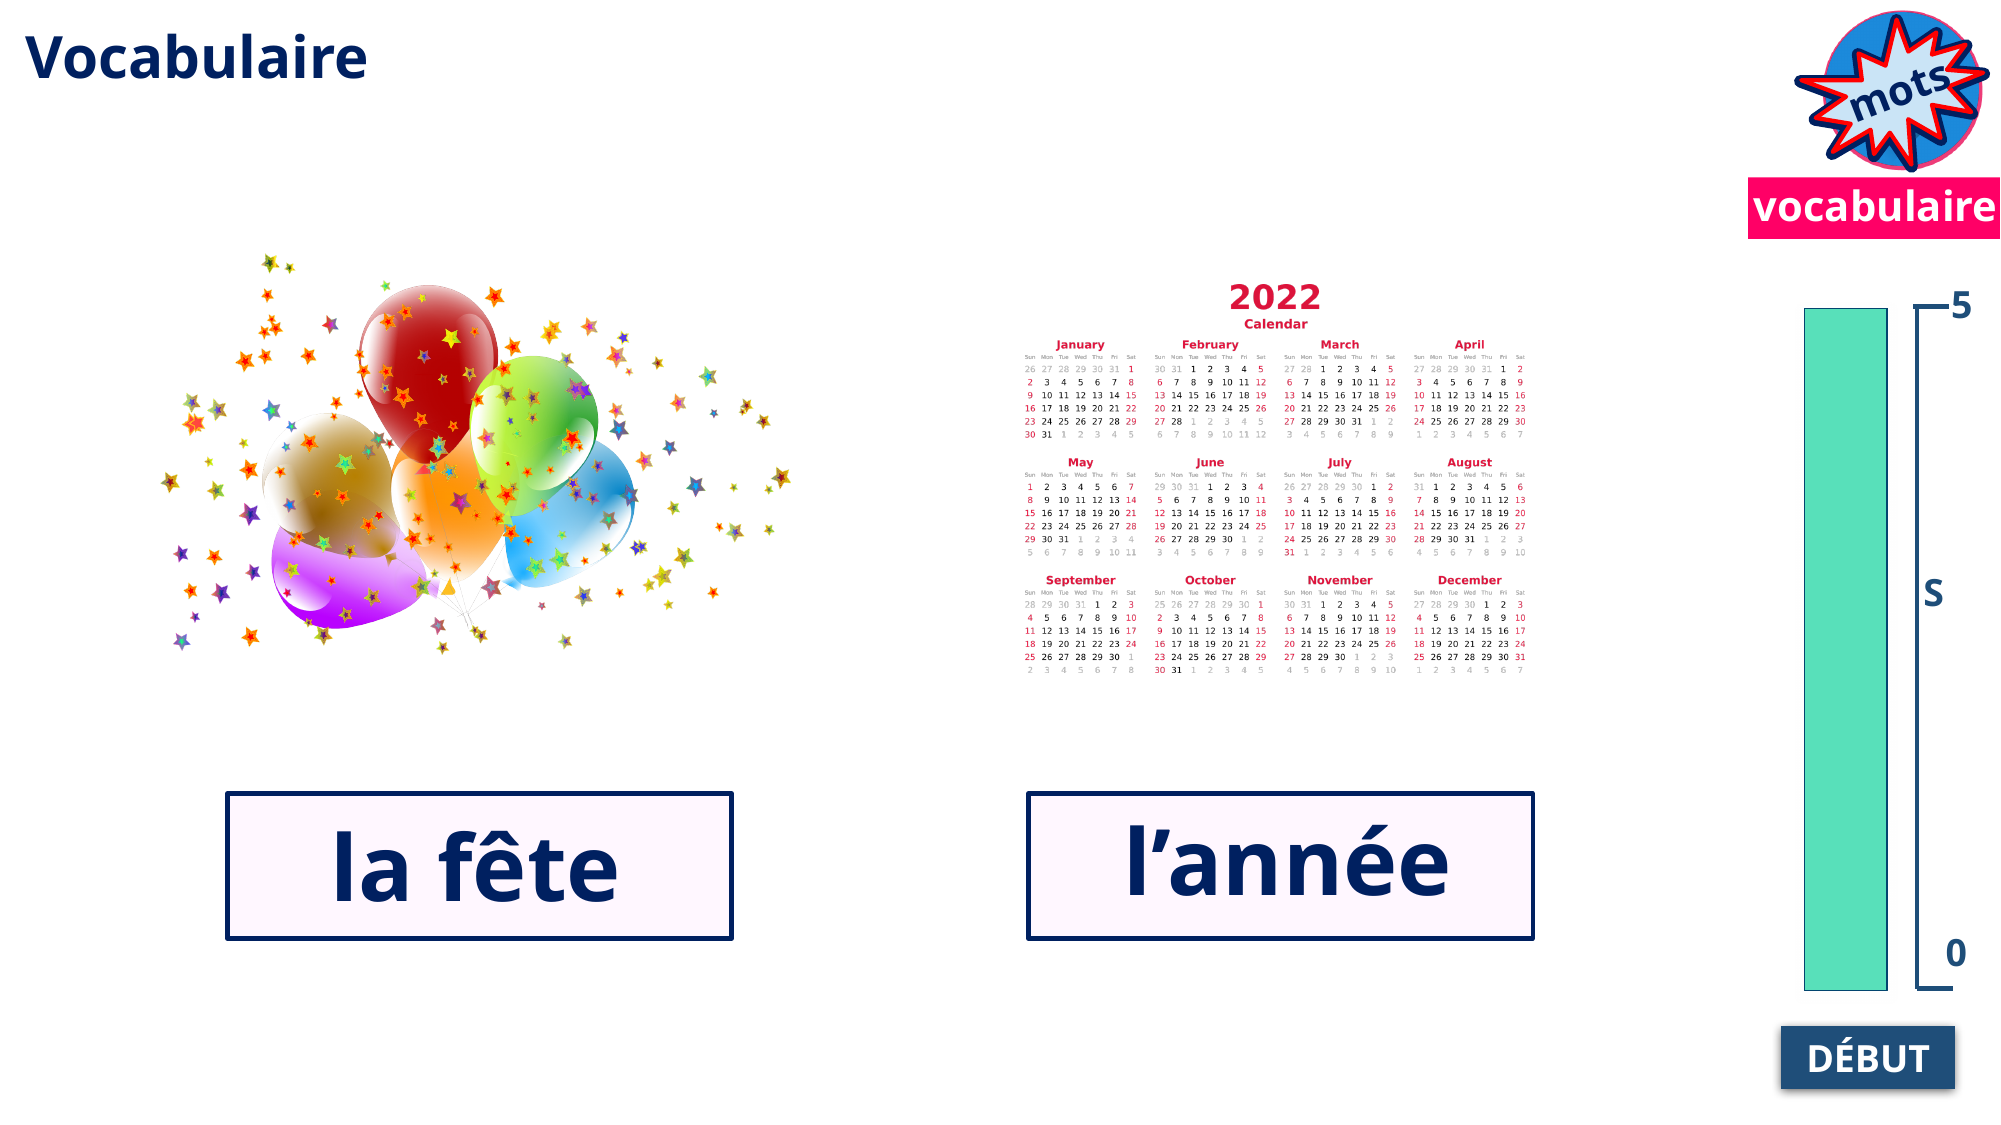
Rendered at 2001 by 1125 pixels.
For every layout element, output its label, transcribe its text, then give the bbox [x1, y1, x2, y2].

picture [1812, 1, 2000, 190]
text_box S [1908, 561, 1912, 621]
text_box [1026, 922, 1535, 941]
text_box [1026, 791, 1535, 796]
picture [1025, 283, 1525, 674]
text_box l’année [1011, 796, 1564, 922]
title vocabulaire [1748, 177, 2000, 239]
text_box [1804, 308, 1888, 991]
text_box Vocabulaire [11, 12, 1344, 98]
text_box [160, 253, 792, 655]
text_box mots [1801, 90, 1807, 108]
text_box [225, 791, 734, 941]
text_box la fête [313, 802, 638, 928]
text_box S [1921, 561, 2000, 621]
text_box 0 [1930, 921, 2000, 982]
text_box [1799, 78, 1807, 85]
text_box DÉBUT [1781, 1026, 1956, 1090]
text_box 5 [1936, 273, 2000, 334]
